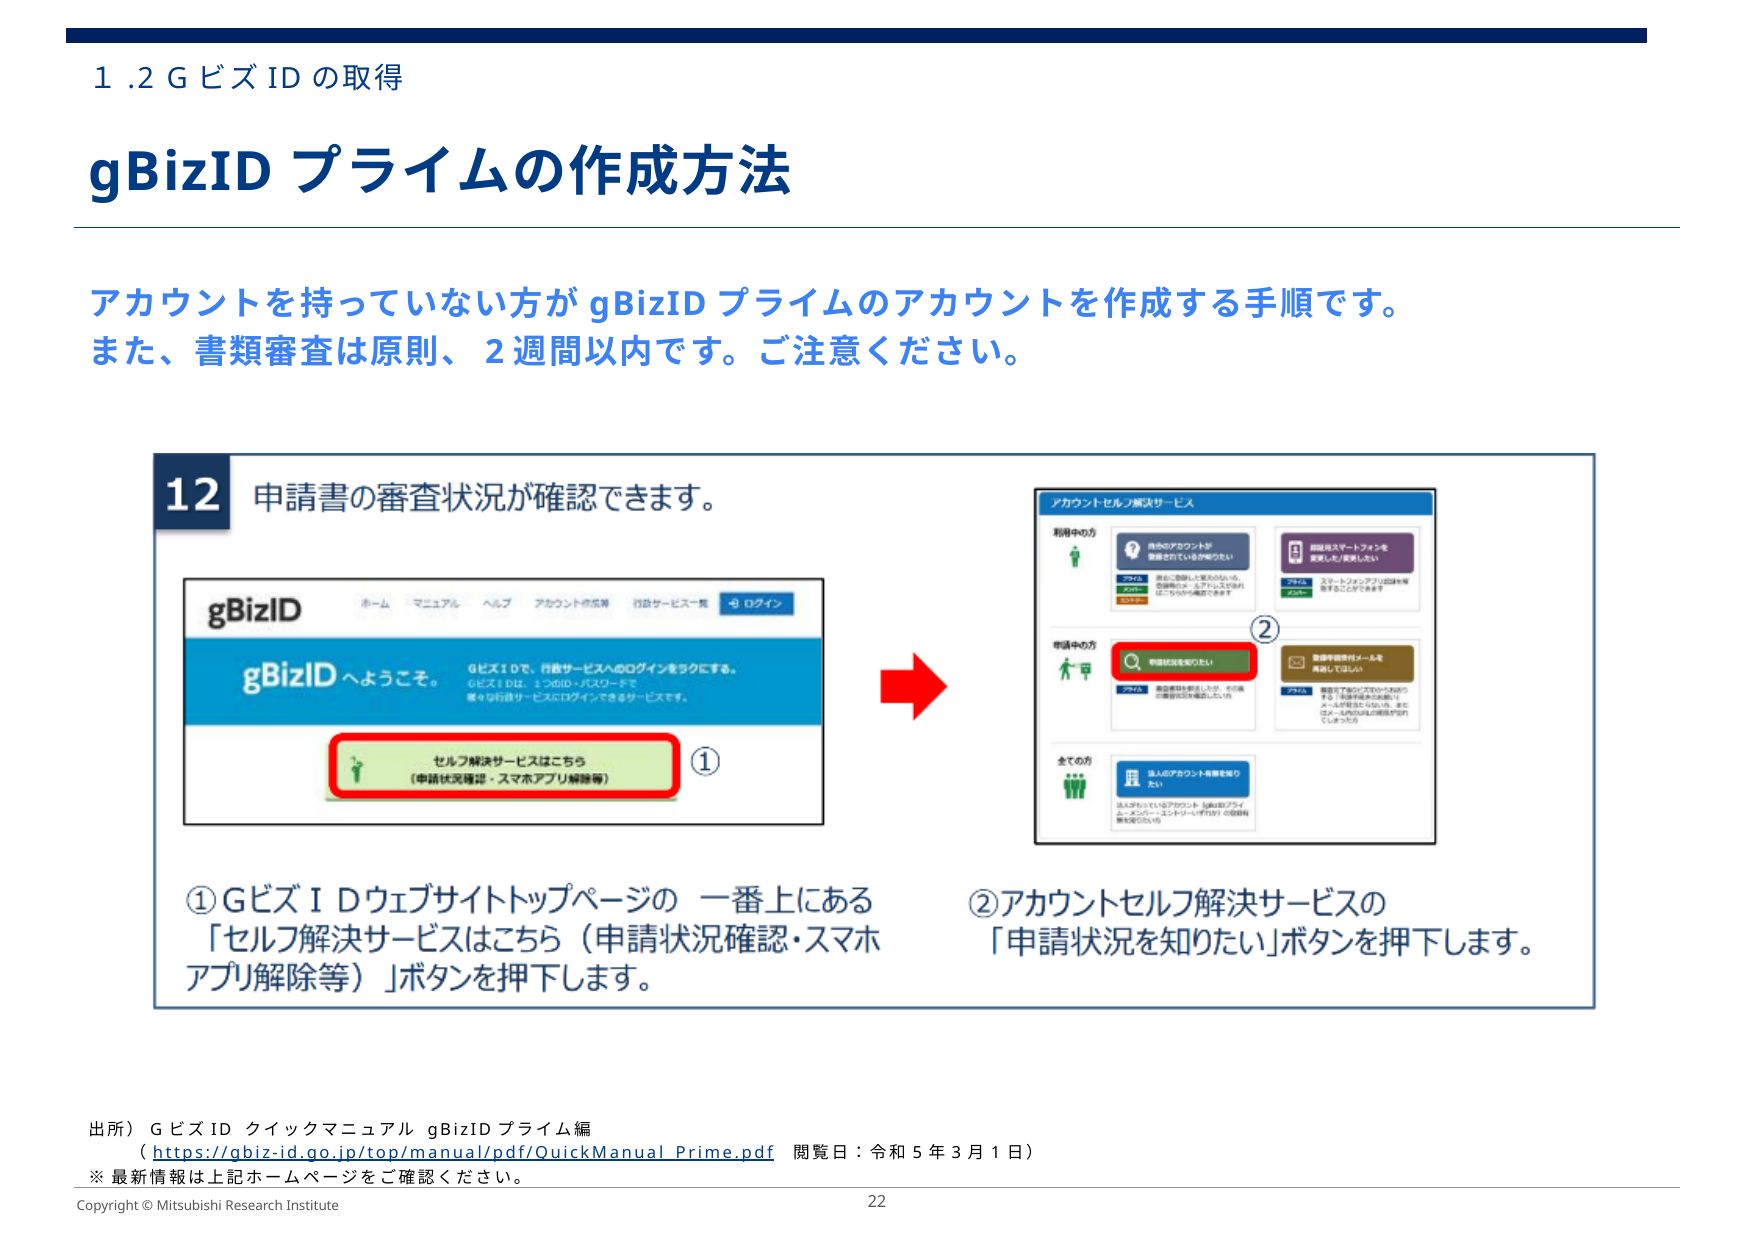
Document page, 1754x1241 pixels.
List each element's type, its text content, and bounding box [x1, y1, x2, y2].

title １.2 GビズIDの取得 [88, 59, 1601, 95]
text_box アカウントを持っていない方がgBizIDプライムのアカウントを作成する手順です。 また、書類審査は原則、2週間以内です。ご注意ください。 [88, 274, 1666, 370]
list 出所）GビズID クイックマニュアル gBizIDプライム編 （https://gbiz-id.go.jp/top/manual/pdf/QuickManual_Prime.pdf 閲覧日：令和5年3月1日） ※最新情報は上記ホームページをご確認ください。 [88, 481, 1666, 1187]
picture [152, 453, 1602, 1013]
subtitle gBizIDプライムの作成方法 [88, 138, 1601, 201]
